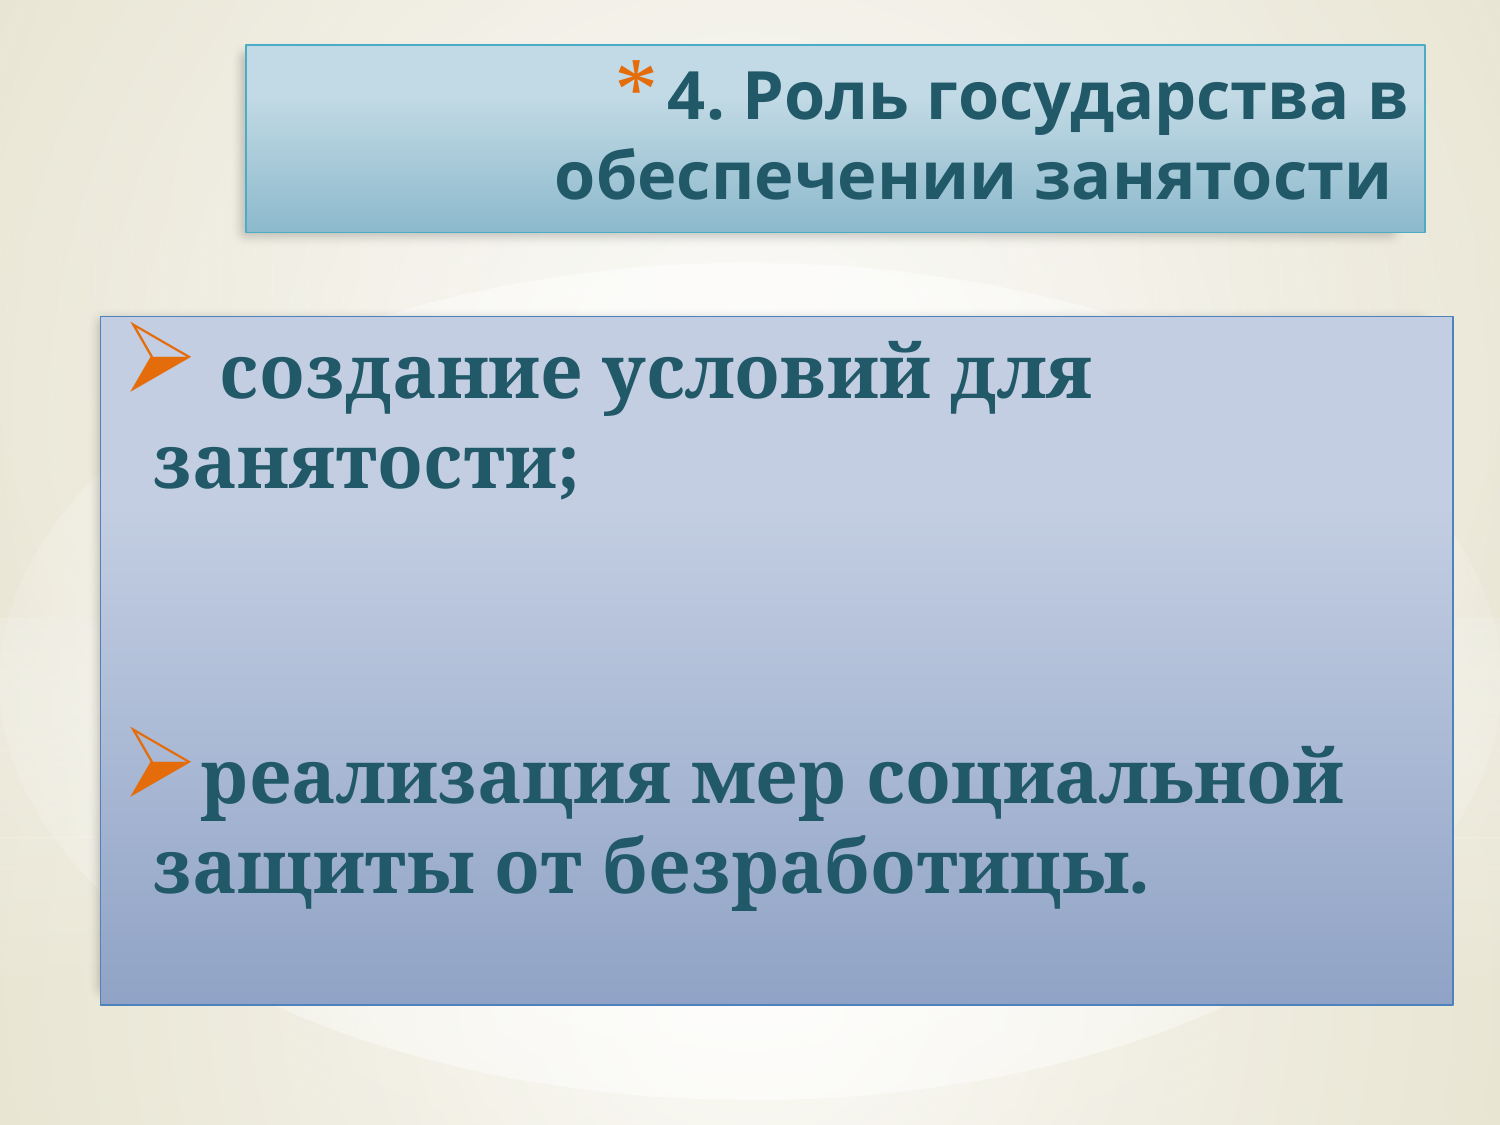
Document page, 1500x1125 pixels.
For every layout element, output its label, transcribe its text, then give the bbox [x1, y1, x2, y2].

title 4. Роль государства в обеспечении занятости [245, 44, 1426, 233]
list создание условий для занятости; реализация мер социальной защиты от безработицы. [100, 316, 1454, 1006]
